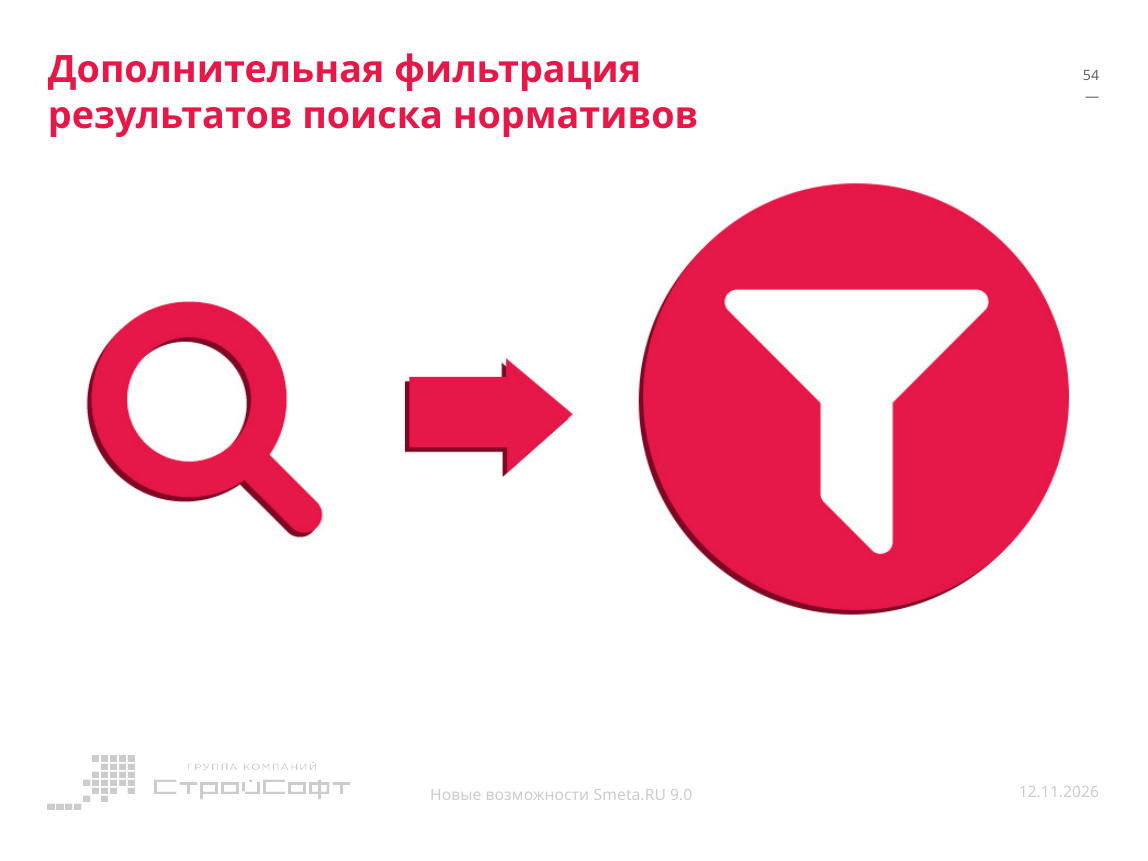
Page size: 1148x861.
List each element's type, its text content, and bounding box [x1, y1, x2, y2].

slide_number 55 — [955, 51, 1100, 102]
title Дополнительная фильтрация результатов поиска нормативов [47, 54, 813, 102]
picture [0, 102, 1147, 751]
footer Новые возможности Smeta.RU 9.0 [430, 751, 768, 810]
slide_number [955, 751, 1100, 810]
picture [47, 755, 350, 810]
